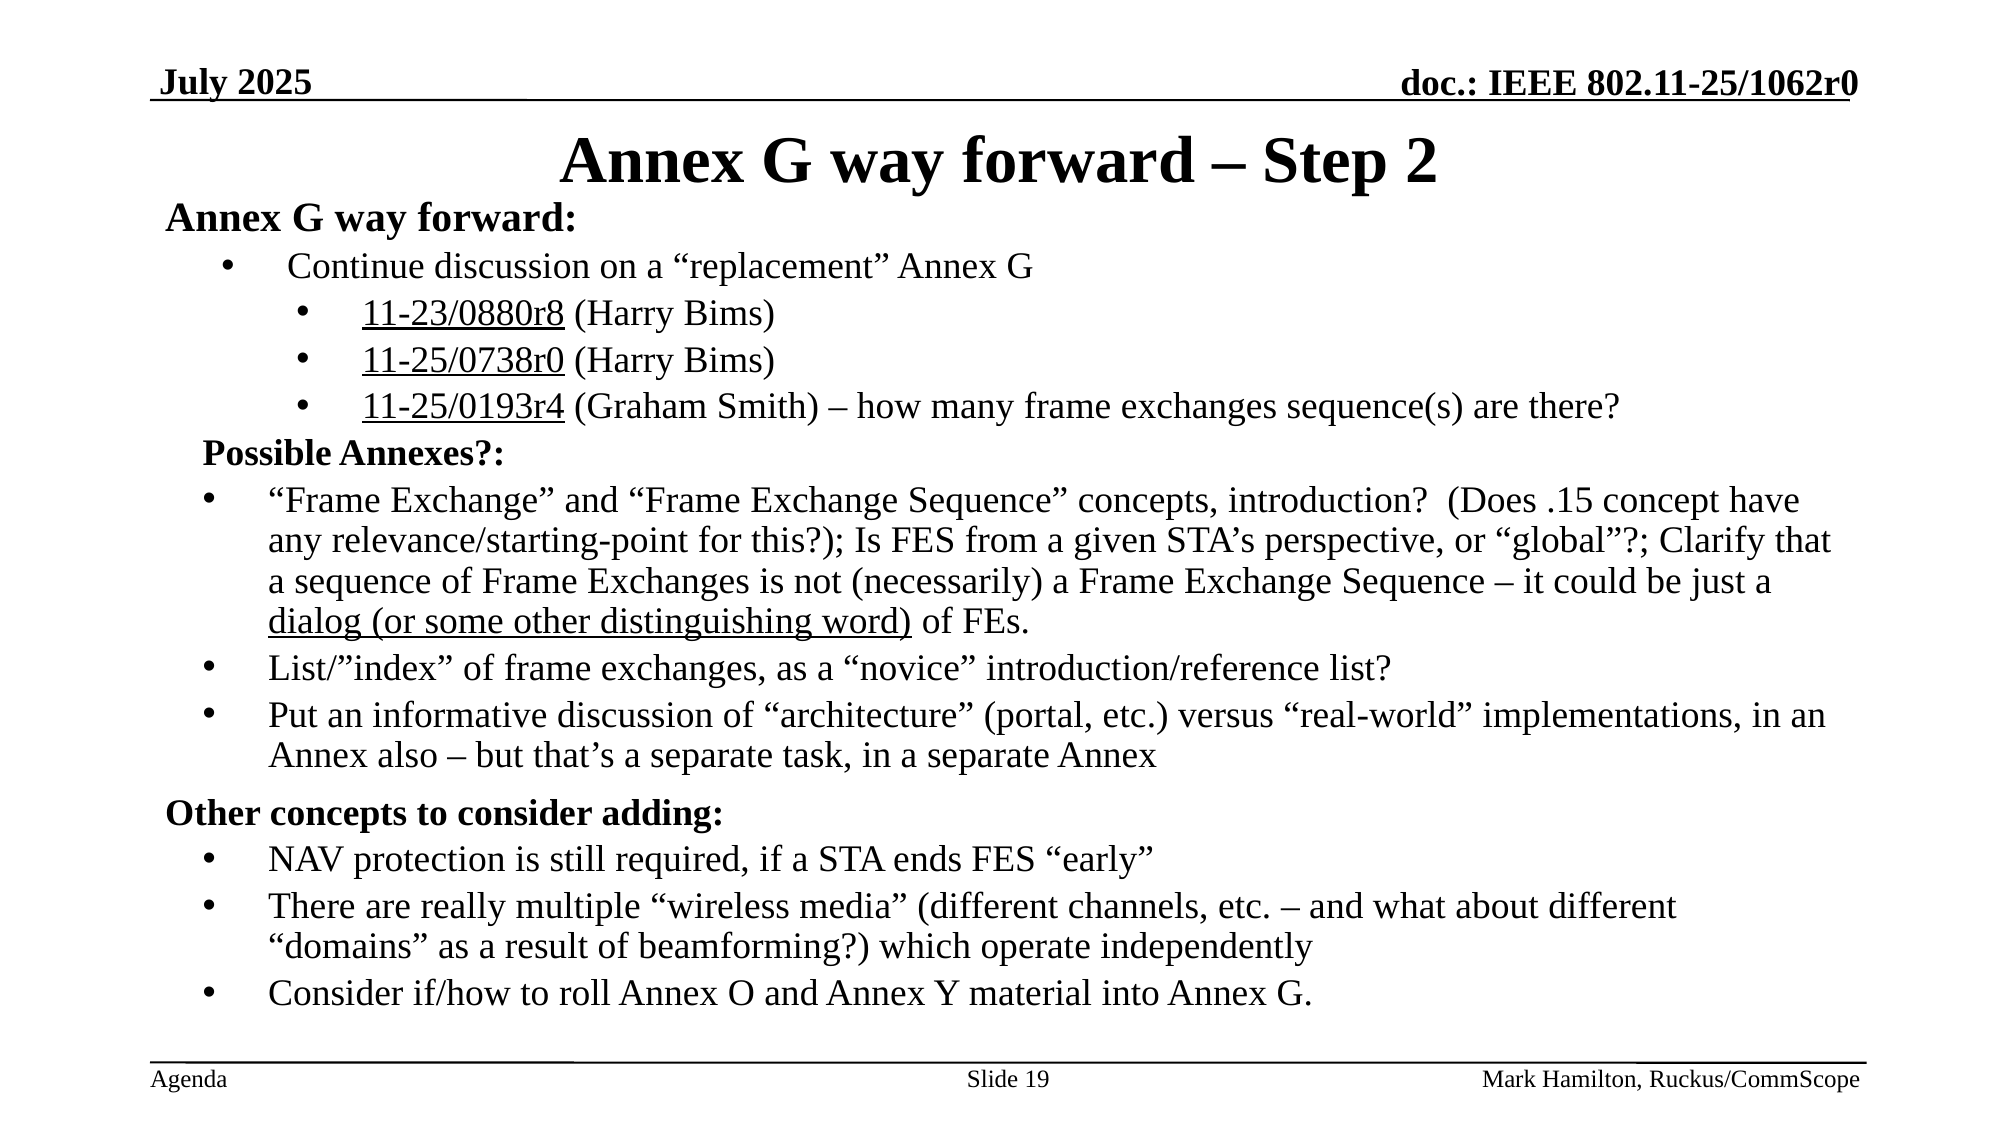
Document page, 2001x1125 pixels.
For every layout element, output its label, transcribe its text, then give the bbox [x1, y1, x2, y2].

title Annex G way forward – Step 2 [149, 112, 1850, 187]
slide_number Slide 19 [950, 1061, 1067, 1123]
list Annex G way forward: Continue discussion on a “replacement” Annex G 11-23/0880r8 (Harry Bims) 11-25/0738r0 (Harry Bims) 11-25/0193r4 (Graham Smith) – how many frame exchanges sequence(s) are there? Possible Annexes?: “Frame Exchange” and “Frame Exchange Sequence” concepts, introduction? (Does .15 concept have any relevance/starting-point for this?); Is FES from a given STA’s perspective, or “global”?; Clarify that a sequence of Frame Exchanges is not (necessarily) a Frame Exchange Sequence – it could be just a dialog (or some other distinguishing word) of FEs. List/”index” of frame exchanges, as a “novice” introduction/reference list? Put an informative discussion of “architecture” (portal, etc.) versus “real-world” implementations, in an Annex also – but that’s a separate task, in a separate Annex Other concepts to consider adding: NAV protection is still required, if a STA ends FES “early” There are really multiple “wireless media” (different channels, etc. – and what about different “domains” as a result of beamforming?) which operate independently Consider if/how to roll Annex O and Annex Y material into Annex G. [149, 187, 1850, 1063]
